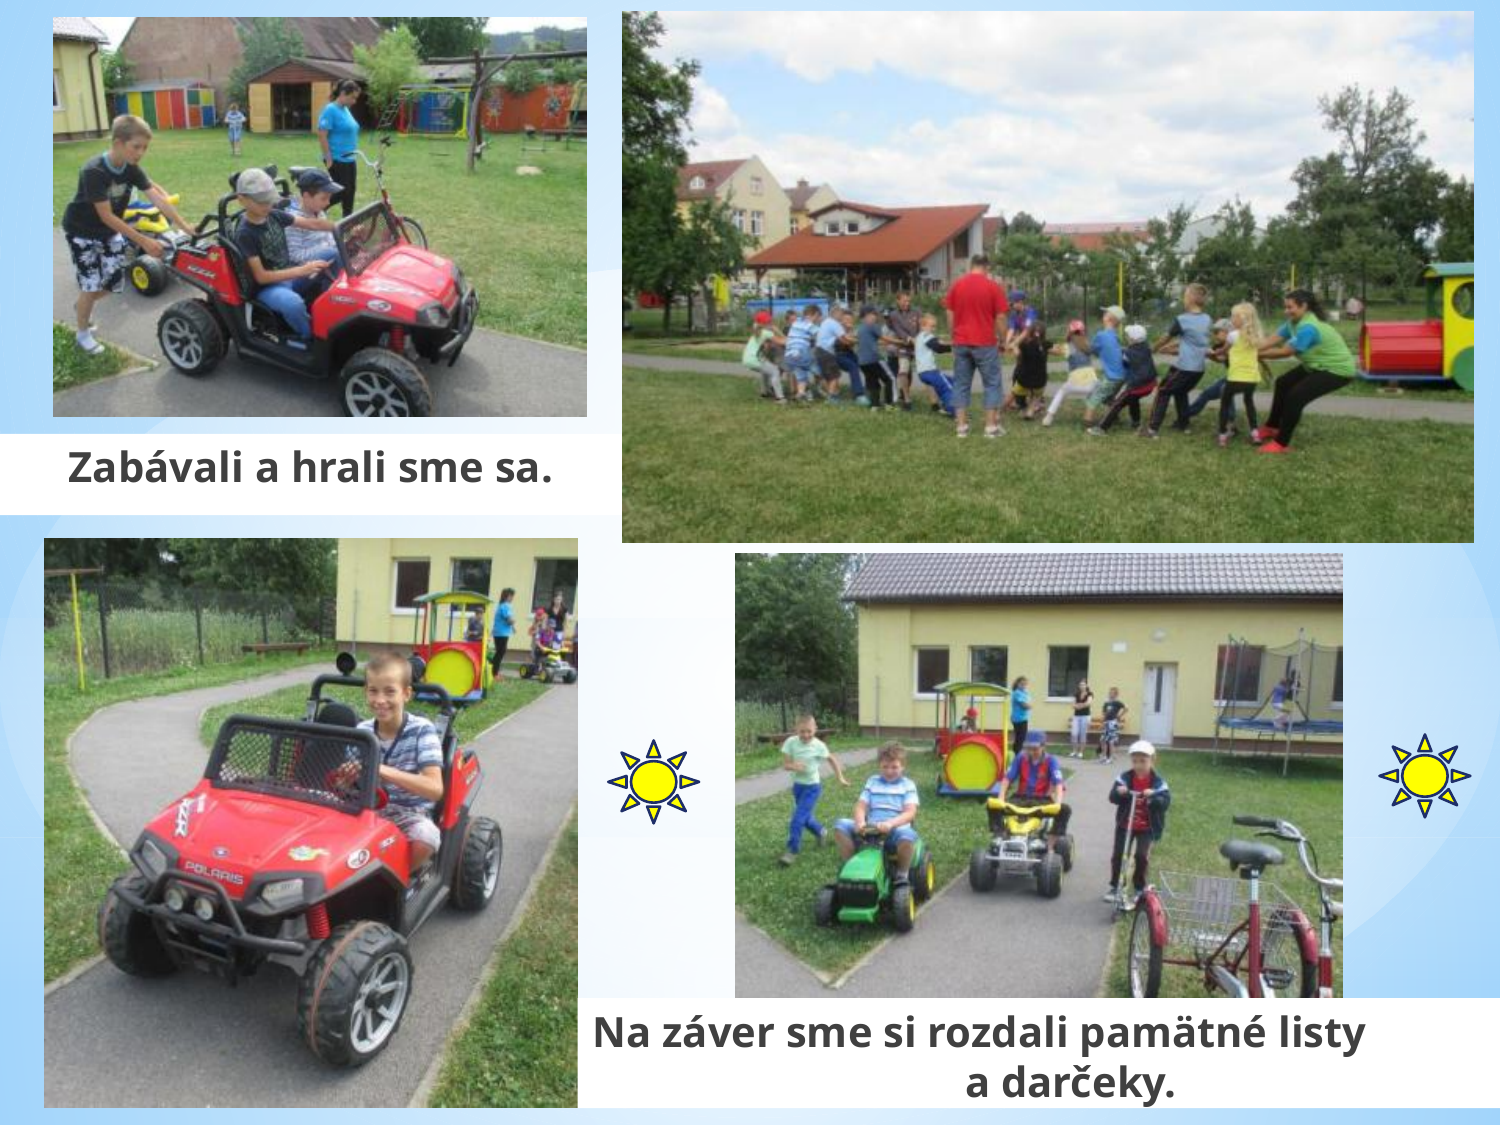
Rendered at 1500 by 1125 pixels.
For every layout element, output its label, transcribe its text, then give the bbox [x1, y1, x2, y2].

picture [52, 16, 587, 418]
text_box [1378, 733, 1459, 807]
picture [735, 553, 1343, 999]
text_box [620, 739, 687, 813]
text_box Na záver sme si rozdali pamätné listy a darčeky. [584, 998, 1500, 1109]
text_box [606, 774, 628, 790]
text_box [679, 774, 701, 790]
text_box [645, 805, 662, 825]
text_box [1417, 799, 1433, 819]
picture [44, 538, 579, 1109]
text_box [1450, 768, 1472, 784]
picture [621, 11, 1474, 543]
text_box Zabávali a hrali sme sa. [0, 433, 615, 516]
